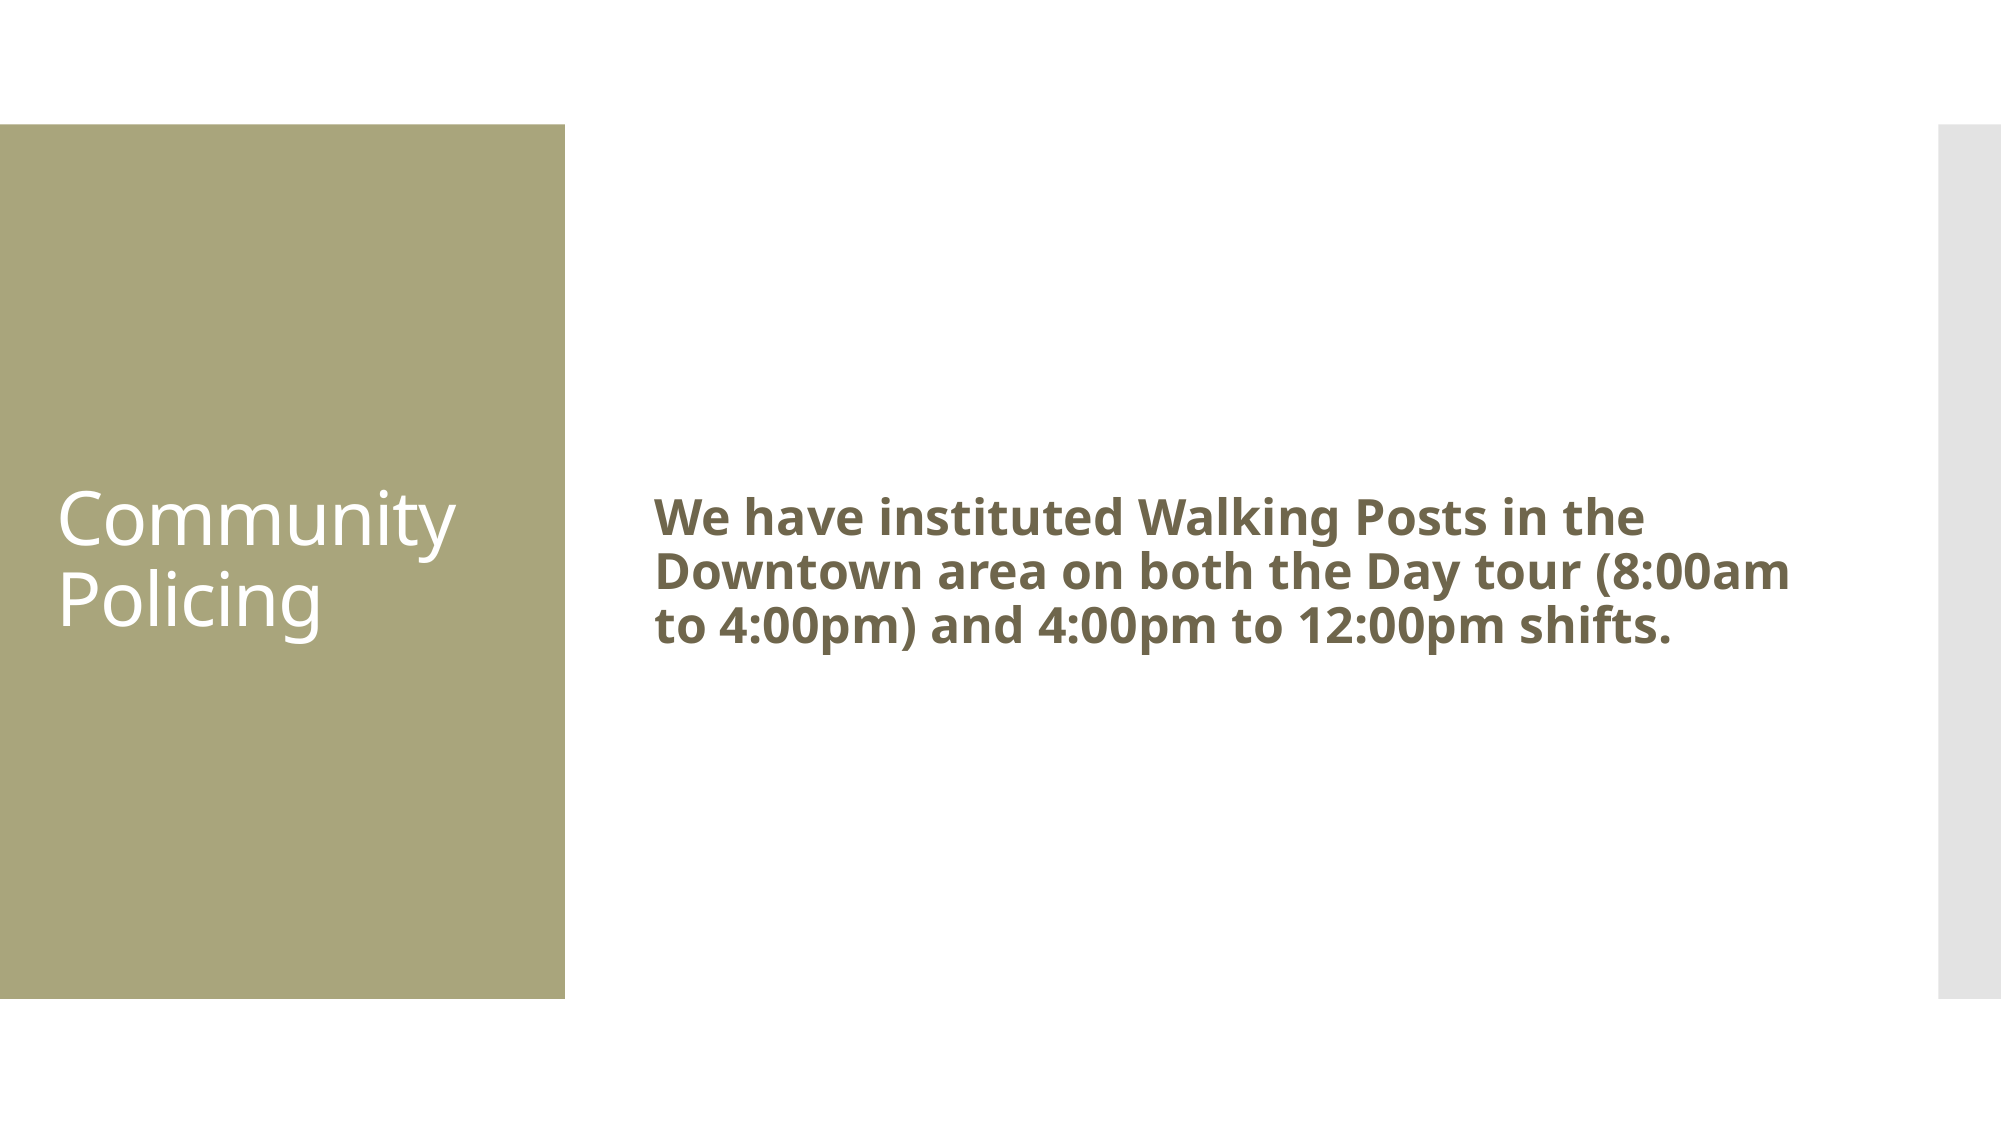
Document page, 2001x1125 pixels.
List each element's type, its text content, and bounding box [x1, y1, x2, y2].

list We have instituted Walking Posts in the Downtown area on both the Day tour (8:00am to 4:00pm) and 4:00pm to 12:00pm shifts. [639, 81, 1871, 1066]
title Community Policing [41, 184, 525, 940]
